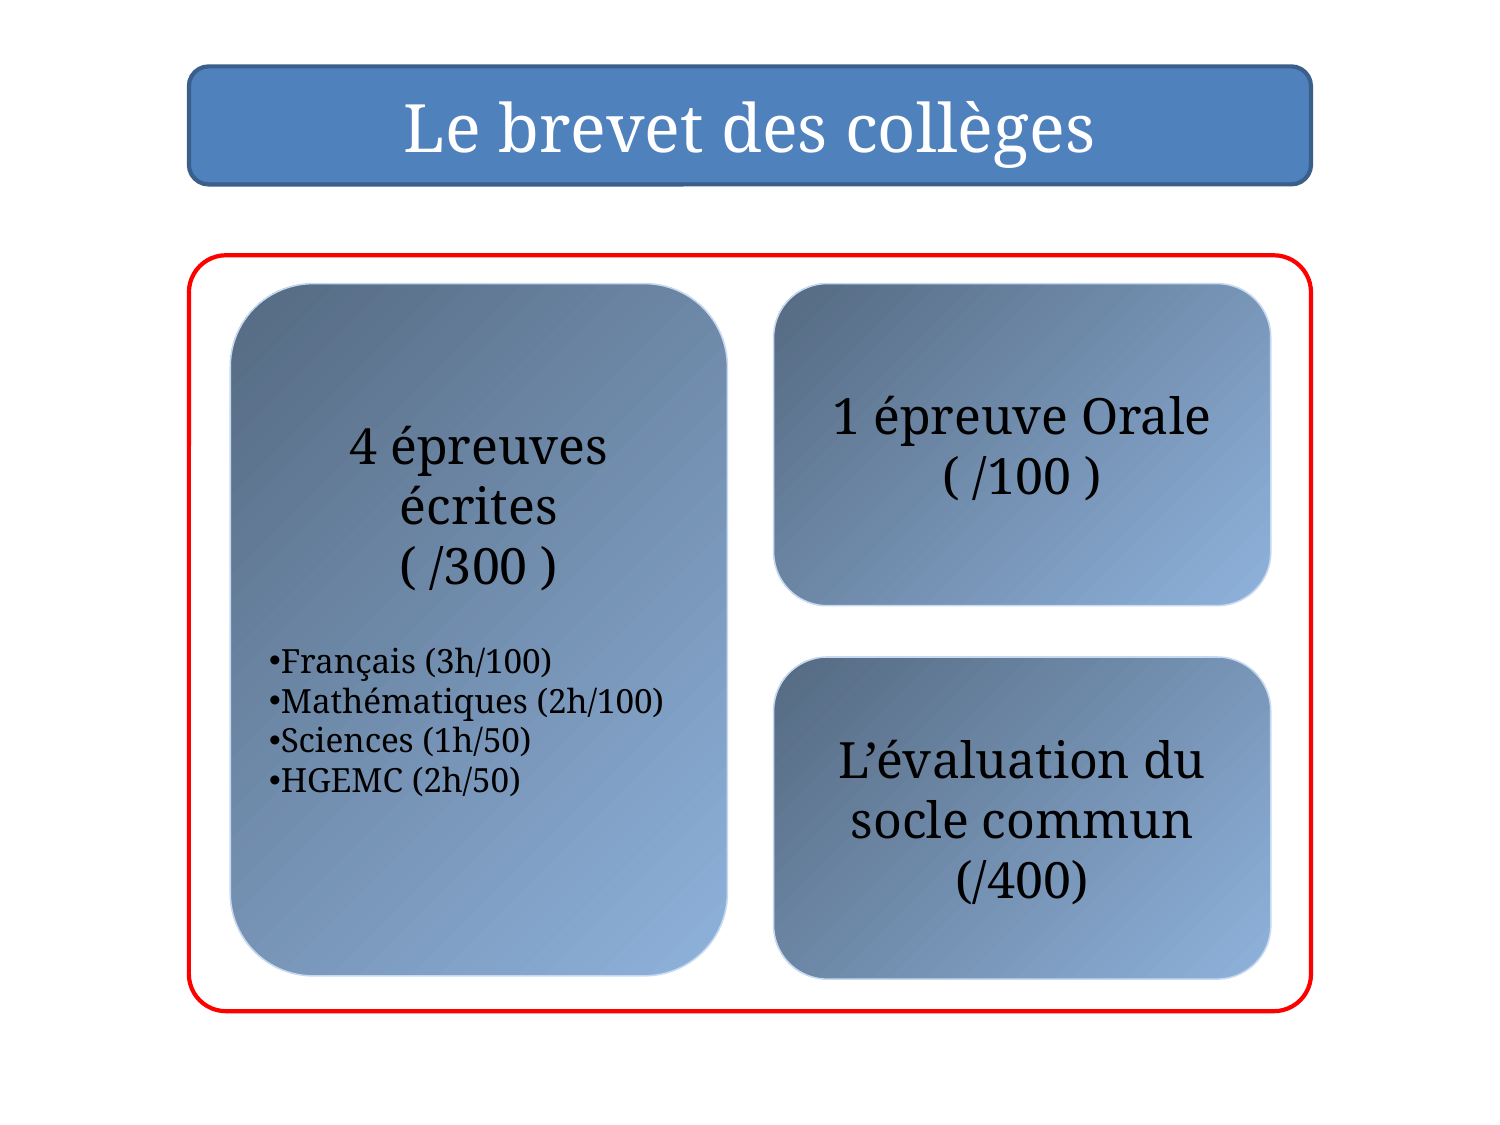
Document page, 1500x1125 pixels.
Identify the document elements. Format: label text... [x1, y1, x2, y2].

text_box Le brevet des collèges [188, 66, 1312, 185]
text_box [188, 255, 1312, 1012]
